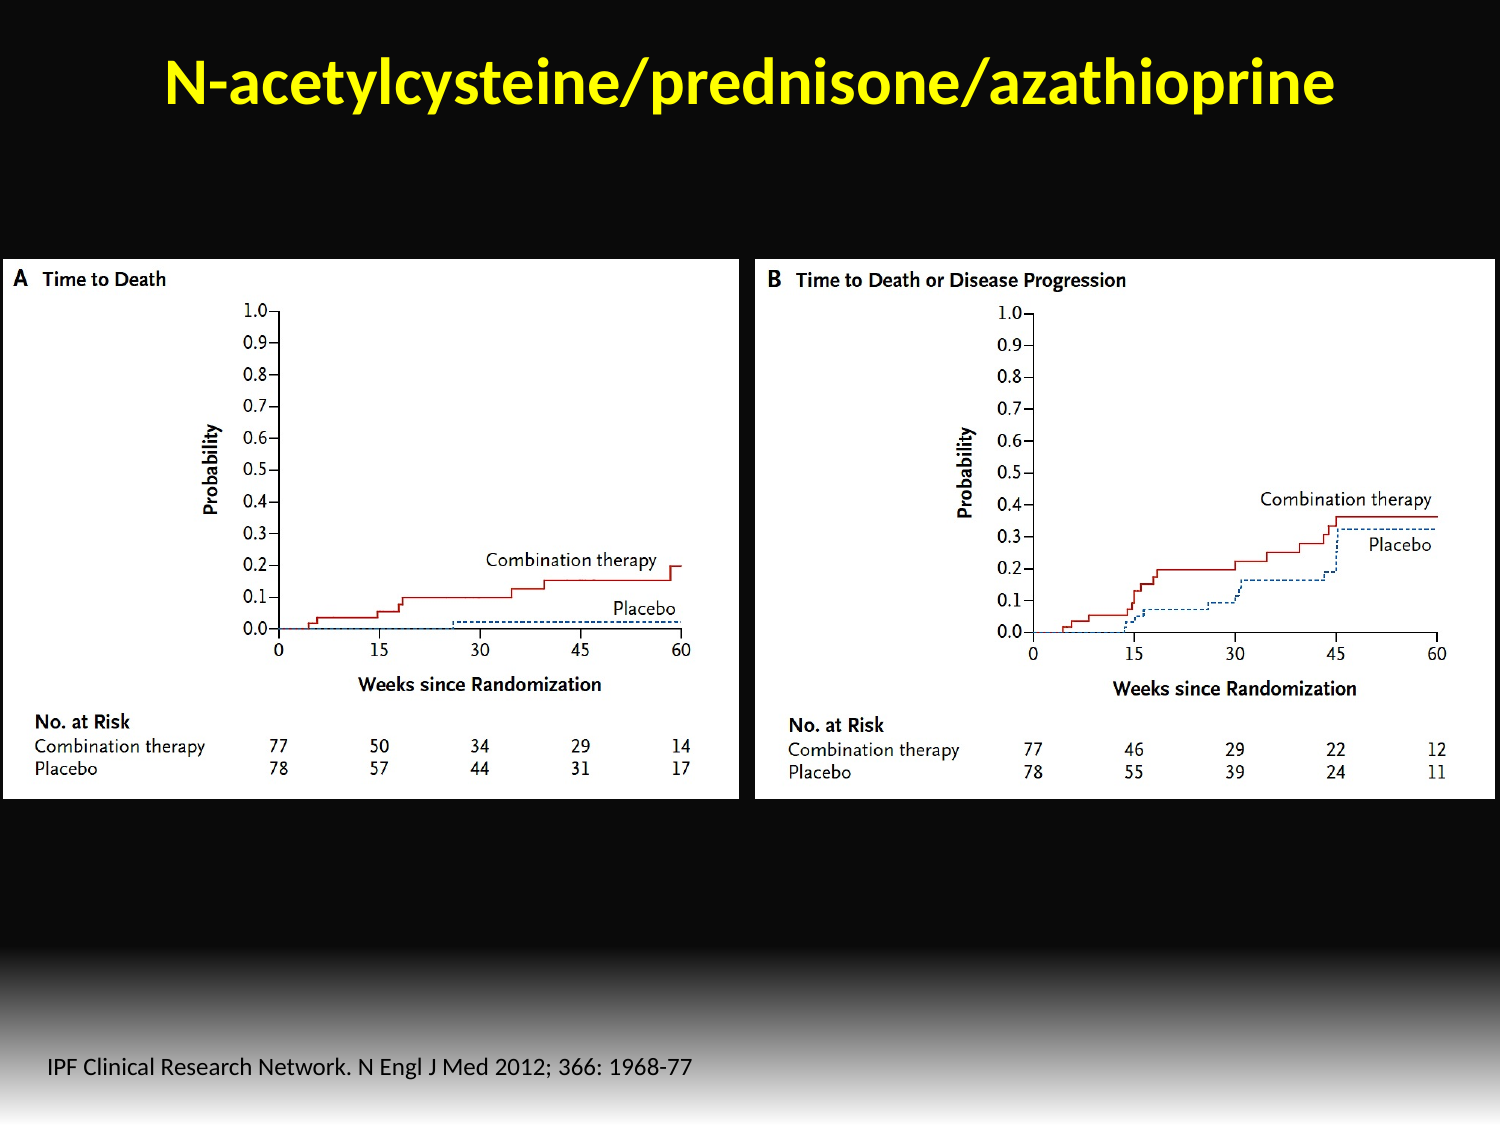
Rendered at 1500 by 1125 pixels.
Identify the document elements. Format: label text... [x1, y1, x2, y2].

text_box N-acetylcysteine/prednisone/azathioprine [31, 30, 1470, 137]
text_box IPF Clinical Research Network. N Engl J Med 2012; 366: 1968-77 [32, 1043, 716, 1089]
picture [755, 259, 1495, 799]
picture [3, 259, 739, 799]
